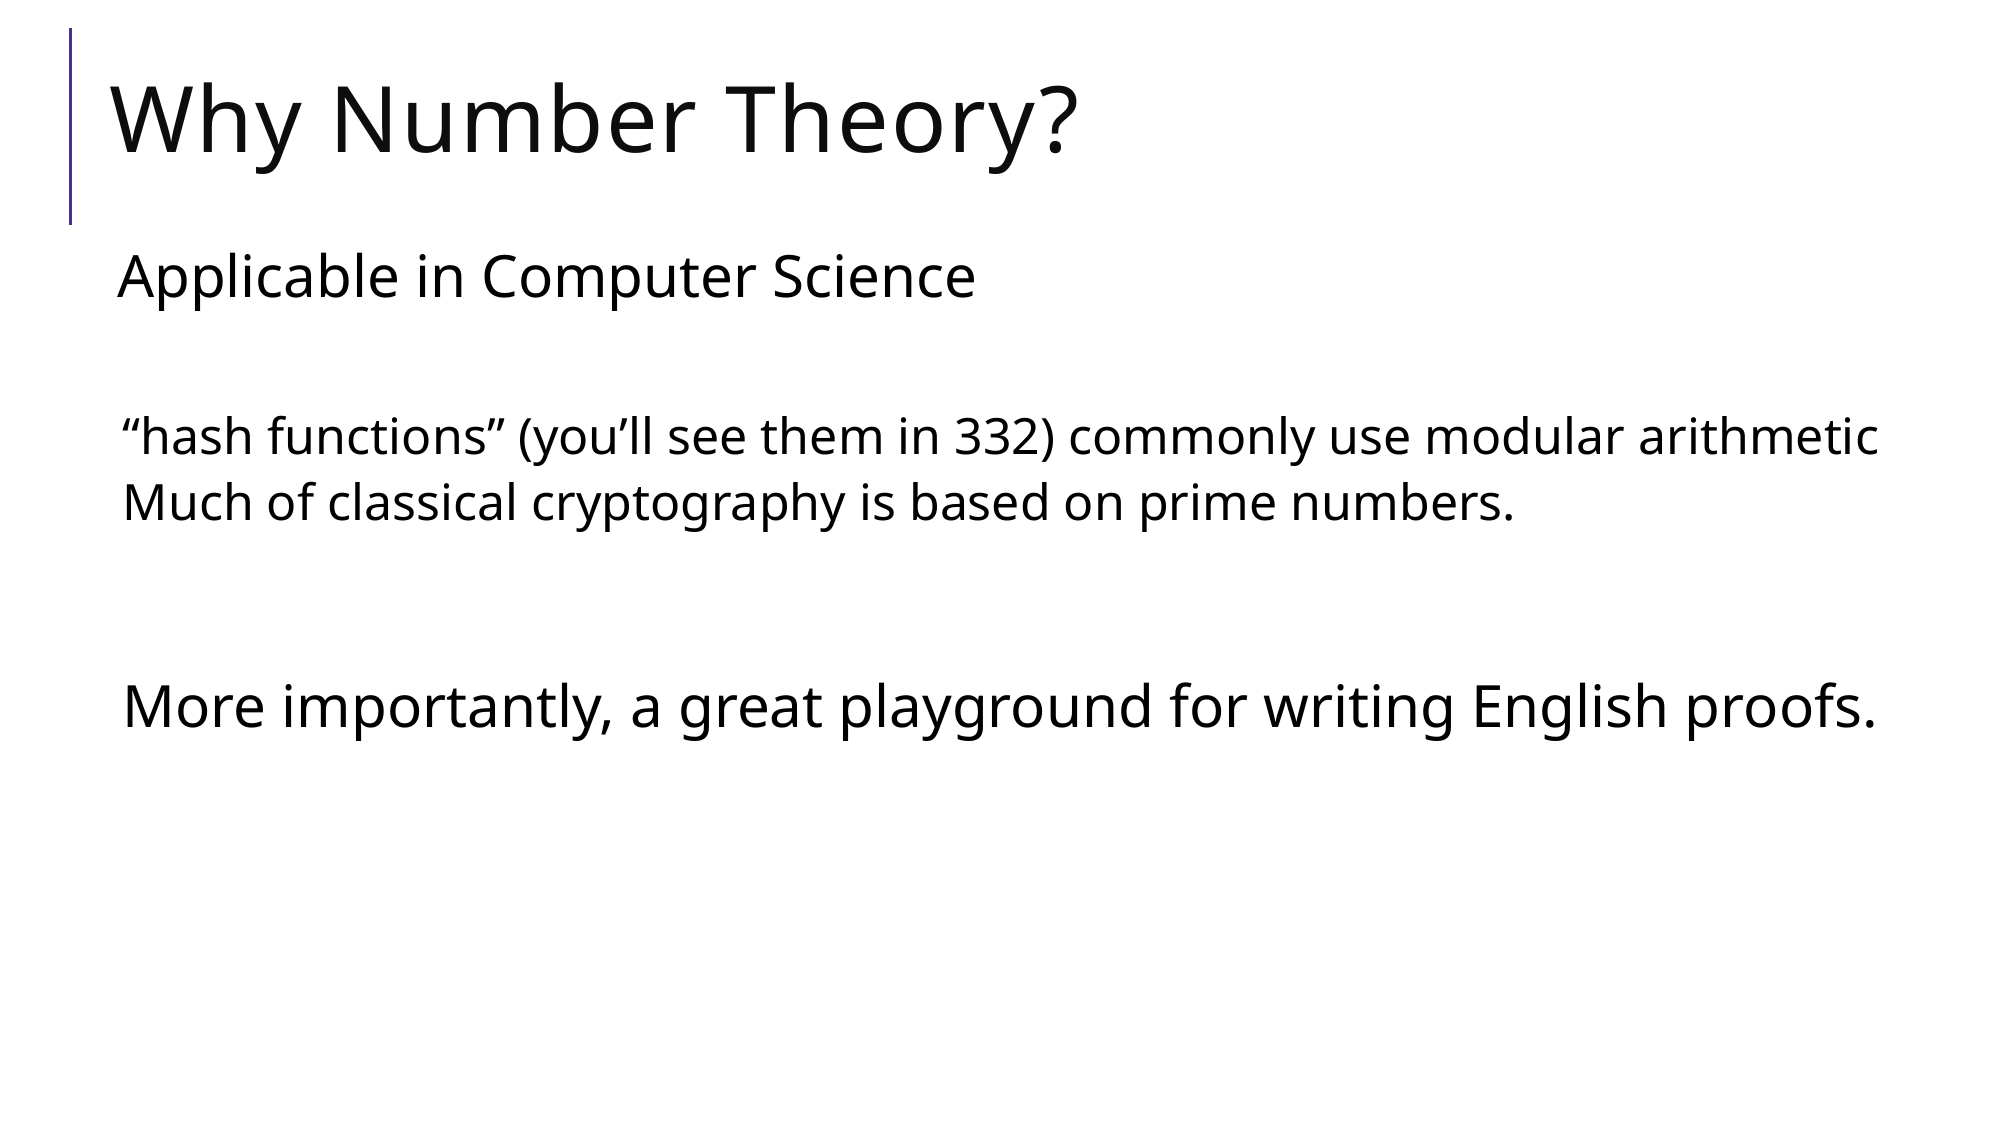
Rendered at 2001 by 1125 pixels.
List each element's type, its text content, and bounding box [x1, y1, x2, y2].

list Applicable in Computer Science “hash functions” (you’ll see them in 332) commonly use modular arithmetic Much of classical cryptography is based on prime numbers. More importantly, a great playground for writing English proofs. [94, 240, 1930, 1035]
title Why Number Theory? [94, 43, 1930, 210]
